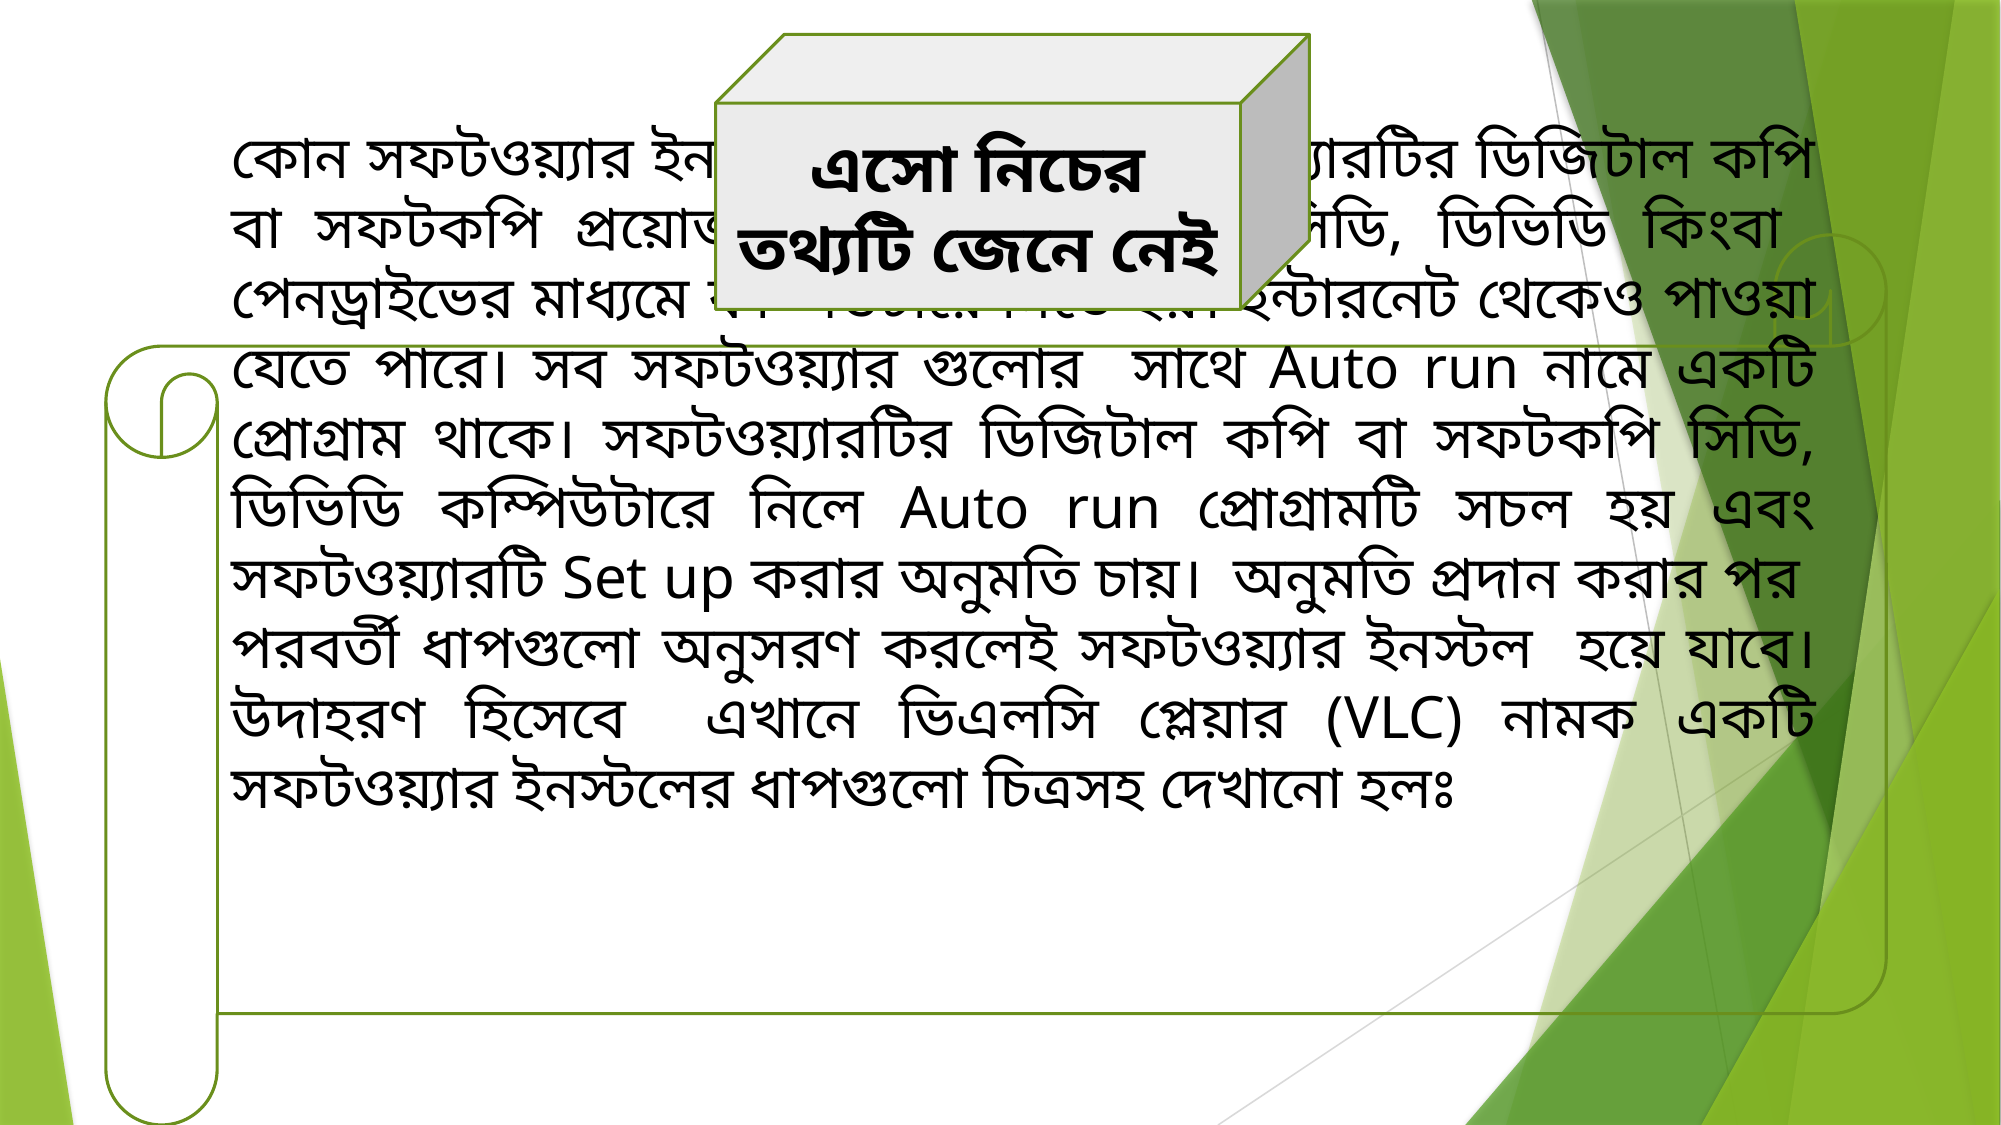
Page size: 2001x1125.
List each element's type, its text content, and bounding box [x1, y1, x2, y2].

text_box এসো নিচের তথ্যটি জেনে নেই [714, 32, 1311, 311]
text_box কোন সফটওয়্যার ইনস্টল করতে হলে সফটওয়্যারটির ডিজিটাল কপি বা সফটকপি প্রয়োজন হয়। এ সফটকপি সিডি, ডিভিডি কিংবা পেনড্রাইভের মাধ্যমে কম্পিউটারে নিতে হয়। ইন্টারনেট থেকেও পাওয়া যেতে পারে। সব সফটওয়্যার গুলোর সাথে Auto run নামে একটি প্রোগ্রাম থাকে। সফটওয়্যারটির ডিজিটাল কপি বা সফটকপি সিডি, ডিভিডি কম্পিউটারে নিলে Auto run প্রোগ্রামটি সচল হয় এবং সফটওয়্যারটি Set up করার অনুমতি চায়। অনুমতি প্রদান করার পর পরবর্তী ধাপগুলো অনুসরণ করলেই সফটওয়্যার ইনস্টল হয়ে যাবে। উদাহরণ হিসেবে এখানে ভিএলসি প্লেয়ার (VLC) নামক একটি সফটওয়্যার ইনস্টলের ধাপগুলো চিত্রসহ দেখানো হলঃ [104, 233, 1888, 1125]
